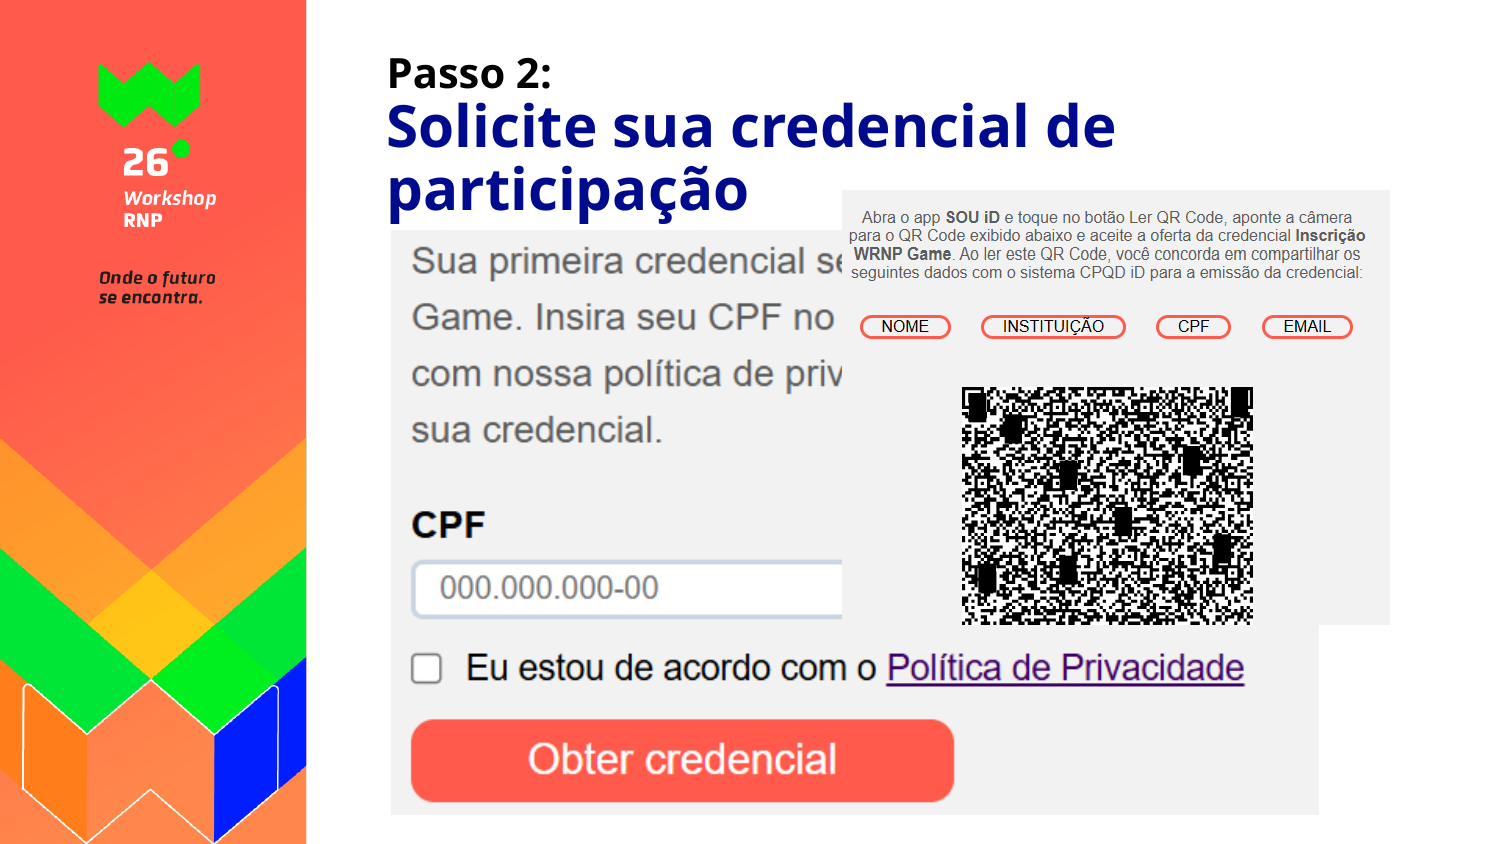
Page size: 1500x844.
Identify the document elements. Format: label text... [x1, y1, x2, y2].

title Passo 2: Solicite sua credencial de participação [371, 45, 1500, 191]
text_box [842, 191, 1390, 625]
picture [0, 0, 1500, 844]
